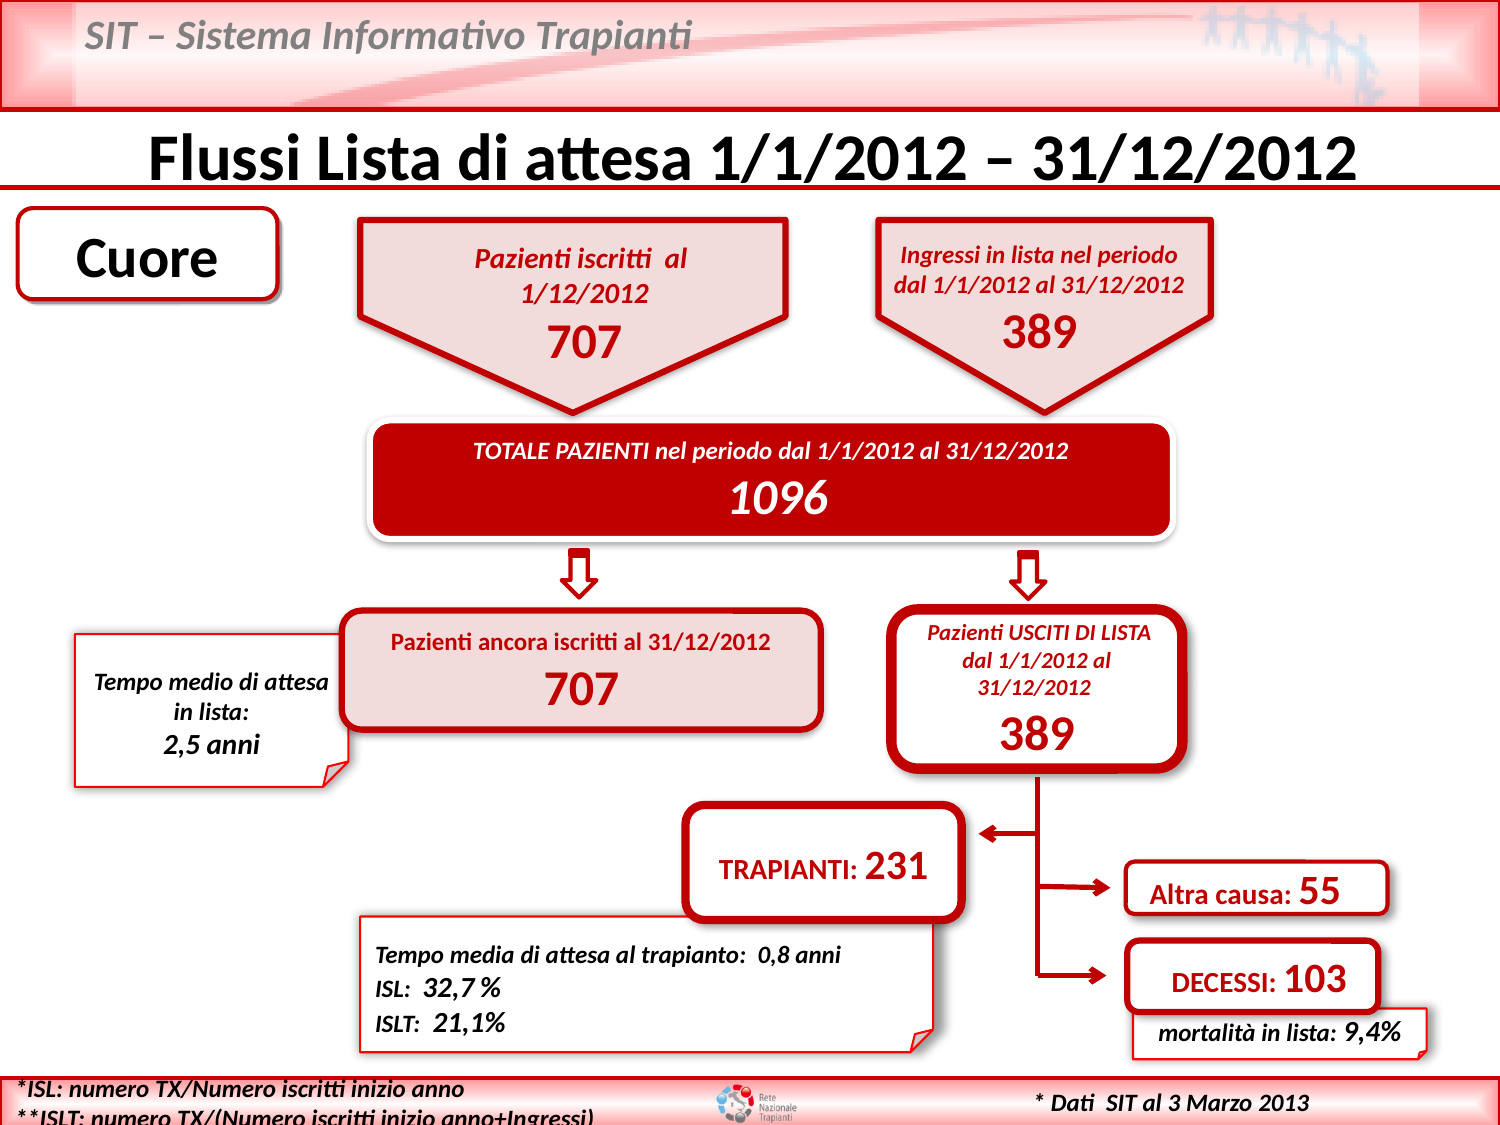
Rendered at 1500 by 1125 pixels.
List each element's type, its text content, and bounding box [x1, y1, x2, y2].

text_box Tempo media di attesa al trapianto: 0,8 anni ISL: 32,7 % ISLT: 21,1% [358, 914, 936, 1055]
text_box mortalità in lista: 9,4% [1130, 1006, 1429, 1062]
text_box DECESSI: 103 [1125, 938, 1381, 1015]
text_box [867, 219, 1211, 414]
text_box Flussi Lista di attesa 1/1/2012 – 31/12/2012 [4, 106, 1500, 202]
text_box [559, 548, 599, 600]
text_box TOTALE PAZIENTI nel periodo dal 1/1/2012 al 31/12/2012 1096 [366, 417, 1177, 543]
text_box Tempo medio di attesa in lista: 2,5 anni [72, 631, 351, 790]
text_box Cuore [17, 208, 278, 300]
text_box Altra causa: 55 [1123, 859, 1390, 917]
picture [703, 1078, 809, 1125]
text_box Pazienti USCITI DI LISTA dal 1/1/2012 al 31/12/2012 389 [889, 607, 1185, 771]
text_box [1008, 550, 1048, 602]
text_box Pazienti ancora iscritti al 31/12/2012 707 [338, 607, 824, 733]
text_box *ISL: numero TX/Numero iscritti inizio anno **ISLT: numero TX/(Numero iscritti inizio anno+Ingressi) [0, 1065, 658, 1125]
text_box TRAPIANTI: 231 [683, 802, 964, 923]
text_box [359, 219, 786, 414]
